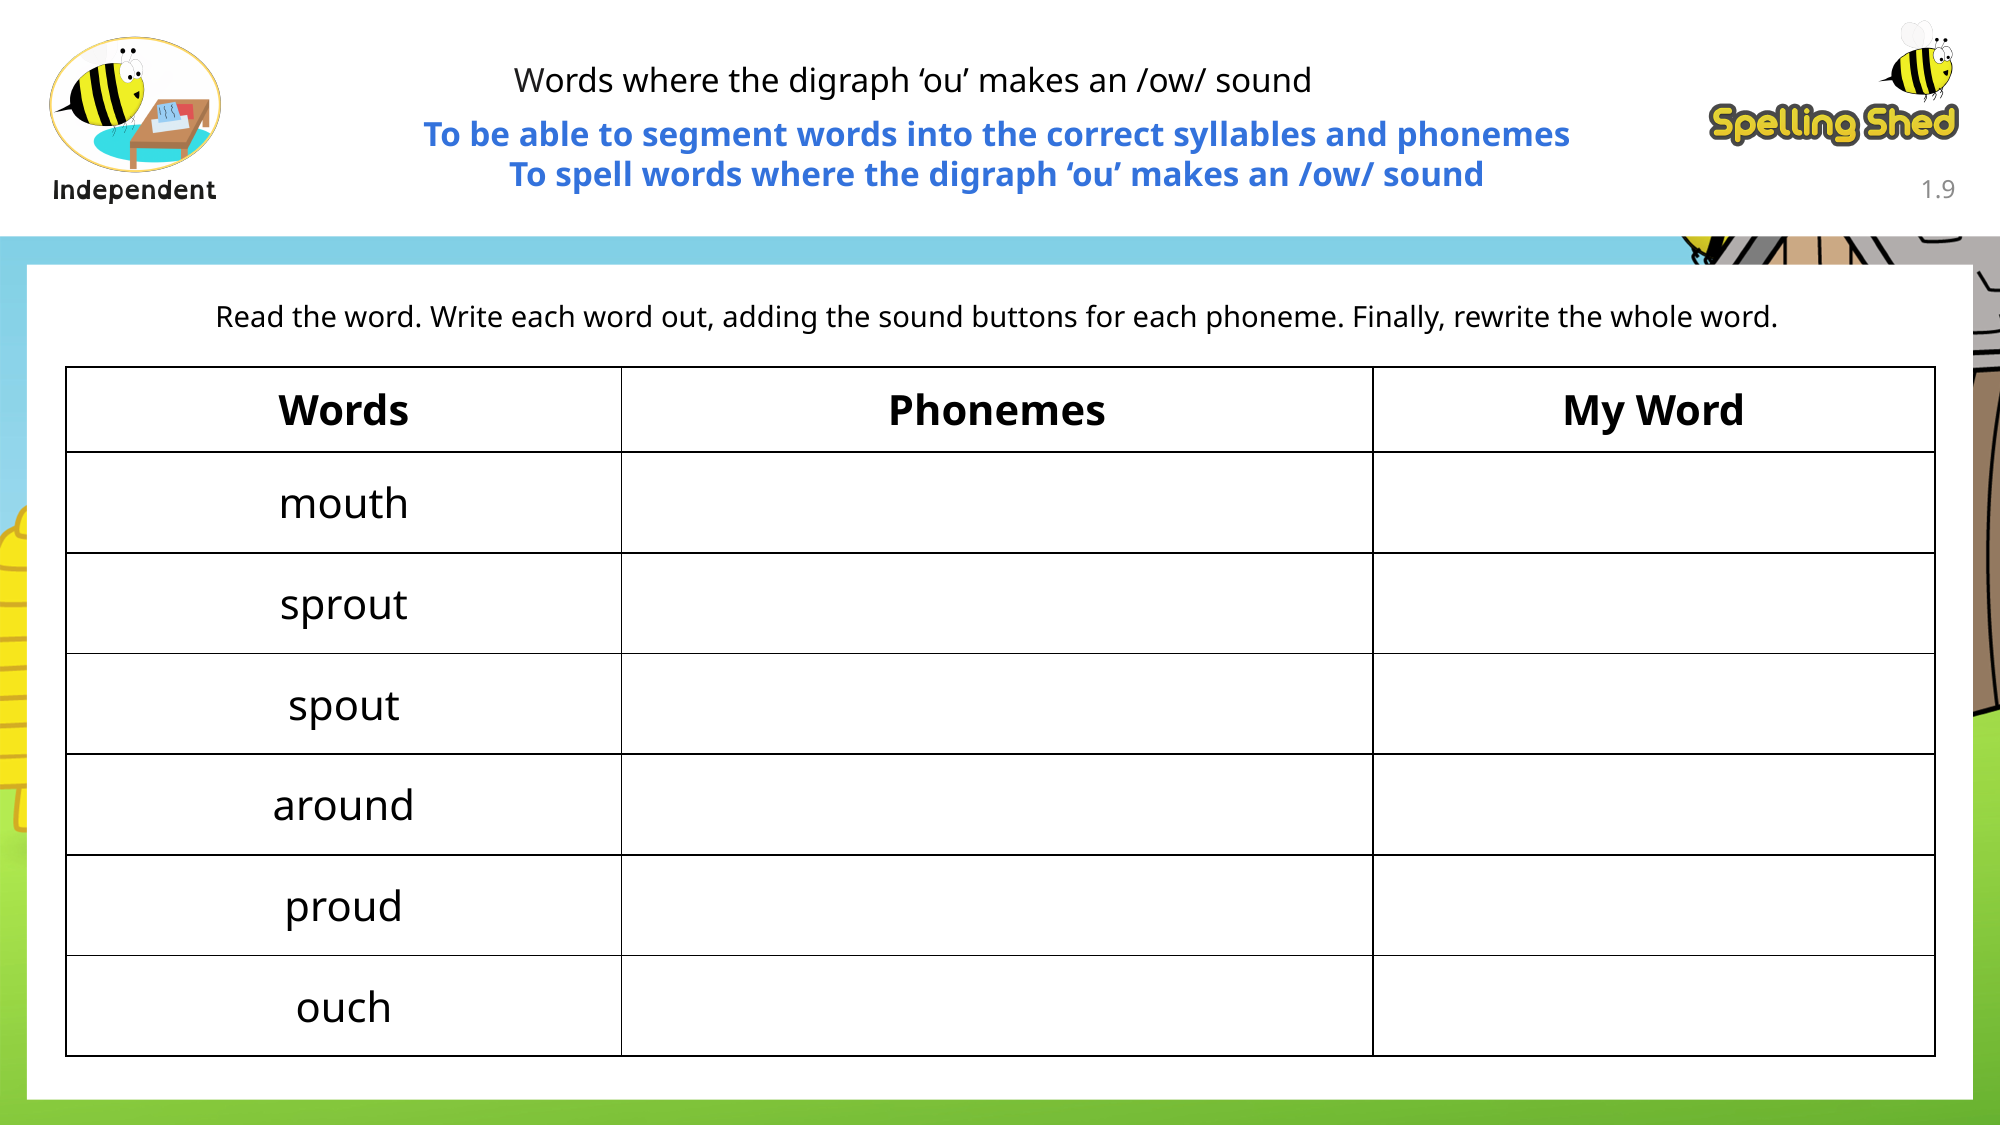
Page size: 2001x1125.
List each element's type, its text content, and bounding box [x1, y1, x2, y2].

text_box Read the word. Write each word out, adding the sound buttons for each phoneme. Finally, rewrite the whole word. [0, 290, 2000, 357]
list To be able to segment words into the correct syllables and phonemes To spell words where the digraph ‘ou’ makes an /ow/ sound [338, 109, 1657, 233]
picture [0, 357, 2000, 1125]
table_cell [1374, 554, 1934, 653]
text_box Words where the digraph ‘ou’ makes an /ow/ sound [403, 51, 1425, 105]
table_cell [622, 755, 1372, 854]
table_cell spout [67, 654, 621, 753]
picture [1697, 8, 1973, 156]
table_cell [1374, 856, 1934, 955]
table_cell [1374, 654, 1934, 753]
table_cell sprout [67, 554, 621, 653]
table_cell [622, 956, 1372, 1055]
picture [0, 237, 2000, 290]
table_cell around [67, 755, 621, 854]
table_cell mouth [67, 453, 621, 552]
table_header Phonemes [622, 368, 1372, 451]
table_cell [622, 654, 1372, 753]
table_cell ouch [67, 956, 621, 1055]
table_cell [622, 554, 1372, 653]
table_cell [1374, 453, 1934, 552]
table_cell [1374, 755, 1934, 854]
table_cell [622, 453, 1372, 552]
table_cell [622, 856, 1372, 955]
slide_number 1.8 [1876, 160, 1971, 221]
table_header Words [67, 368, 621, 451]
table_header My Word [1374, 368, 1934, 451]
picture [49, 36, 221, 216]
table_cell proud [67, 856, 621, 955]
table_cell [1374, 956, 1934, 1055]
